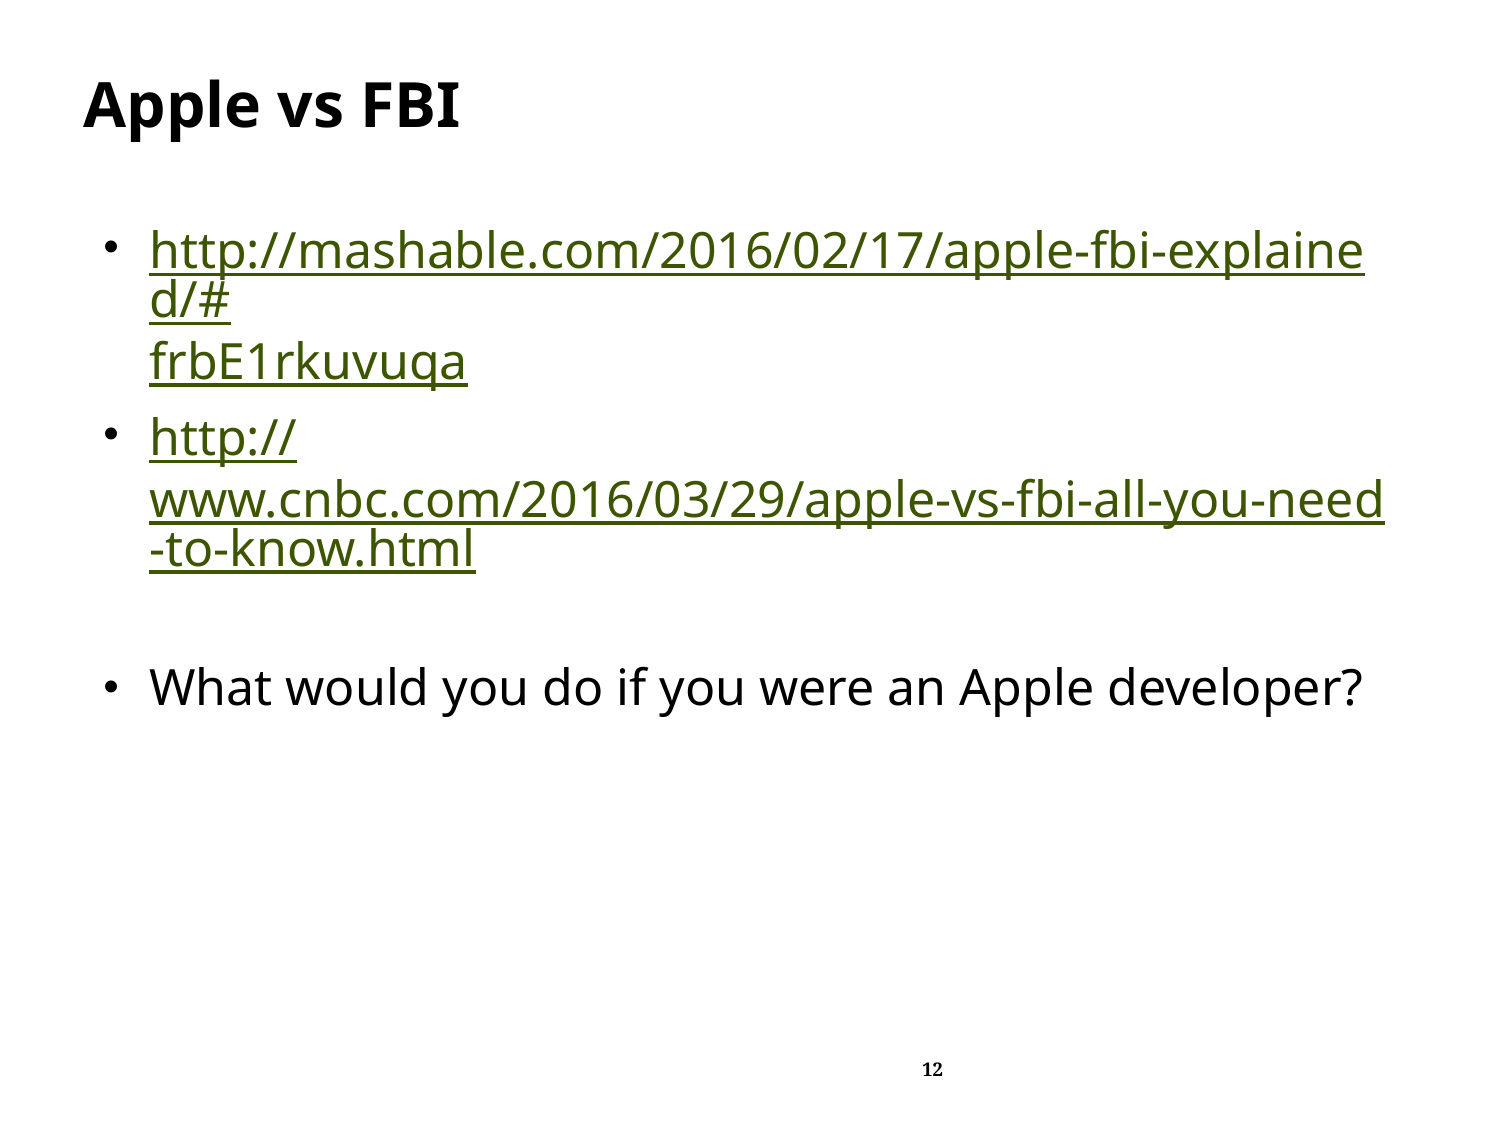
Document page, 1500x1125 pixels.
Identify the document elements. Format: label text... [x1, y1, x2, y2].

title Apple vs FBI [68, 36, 1407, 179]
list http://mashable.com/2016/02/17/apple-fbi-explained/#frbE1rkuvuqa http://www.cnbc.com/2016/03/29/apple-vs-fbi-all-you-need-to-know.html What would you do if you were an Apple developer? [87, 212, 1400, 1000]
